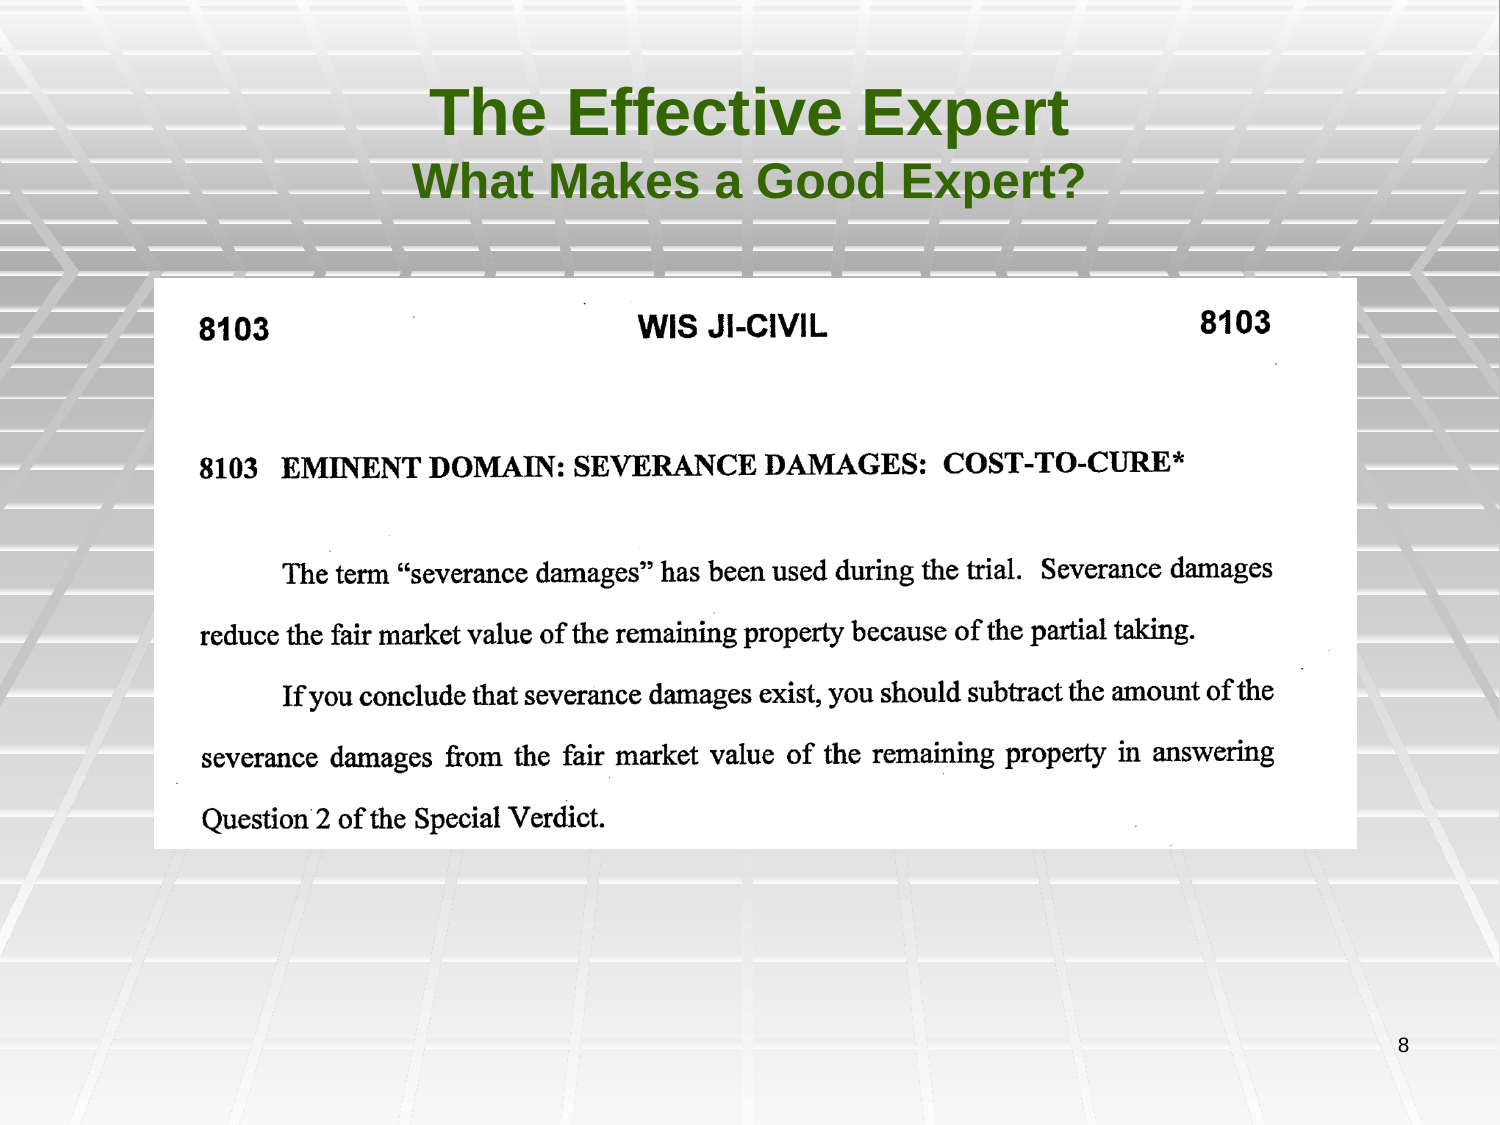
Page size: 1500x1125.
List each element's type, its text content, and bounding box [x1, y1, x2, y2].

list [74, 262, 1425, 1000]
slide_number 8 [1074, 1023, 1425, 1102]
title The Effective Expert What Makes a Good Expert? [74, 44, 1425, 233]
picture [153, 278, 1358, 850]
